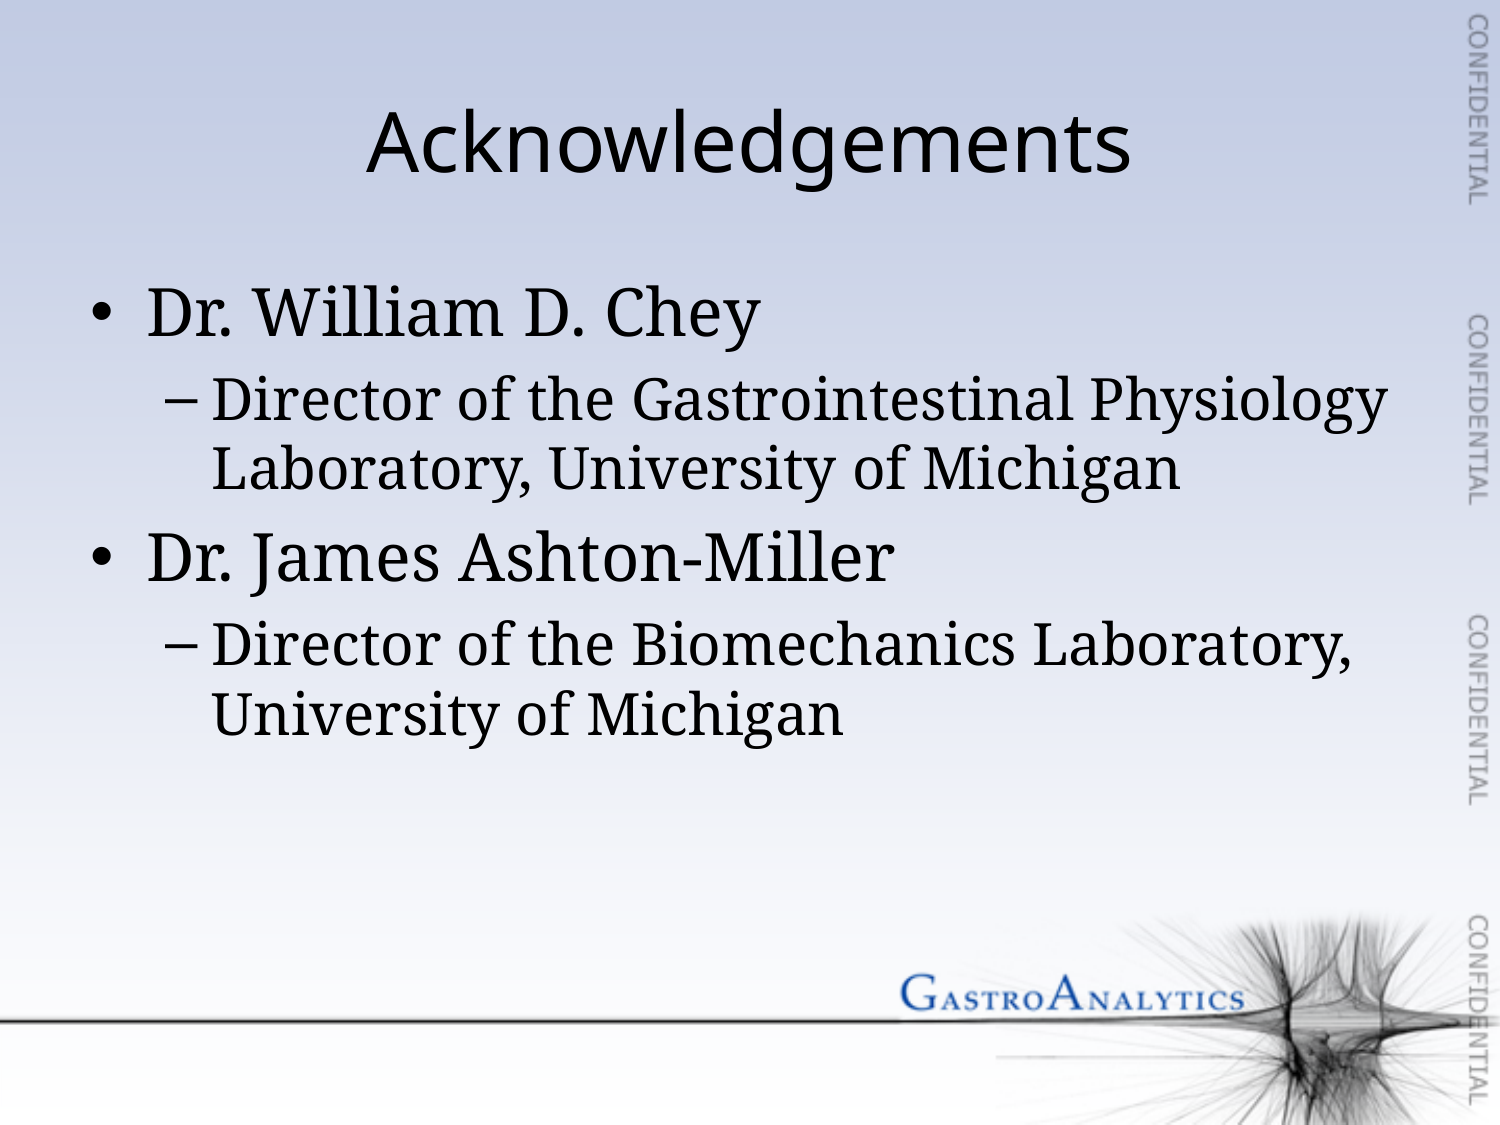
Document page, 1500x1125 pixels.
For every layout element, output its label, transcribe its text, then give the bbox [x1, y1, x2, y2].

list Dr. William D. Chey Director of the Gastrointestinal Physiology Laboratory, University of Michigan Dr. James Ashton-Miller Director of the Biomechanics Laboratory, University of Michigan [75, 262, 1425, 1005]
title Acknowledgements [75, 45, 1425, 233]
picture [0, 0, 1500, 1125]
